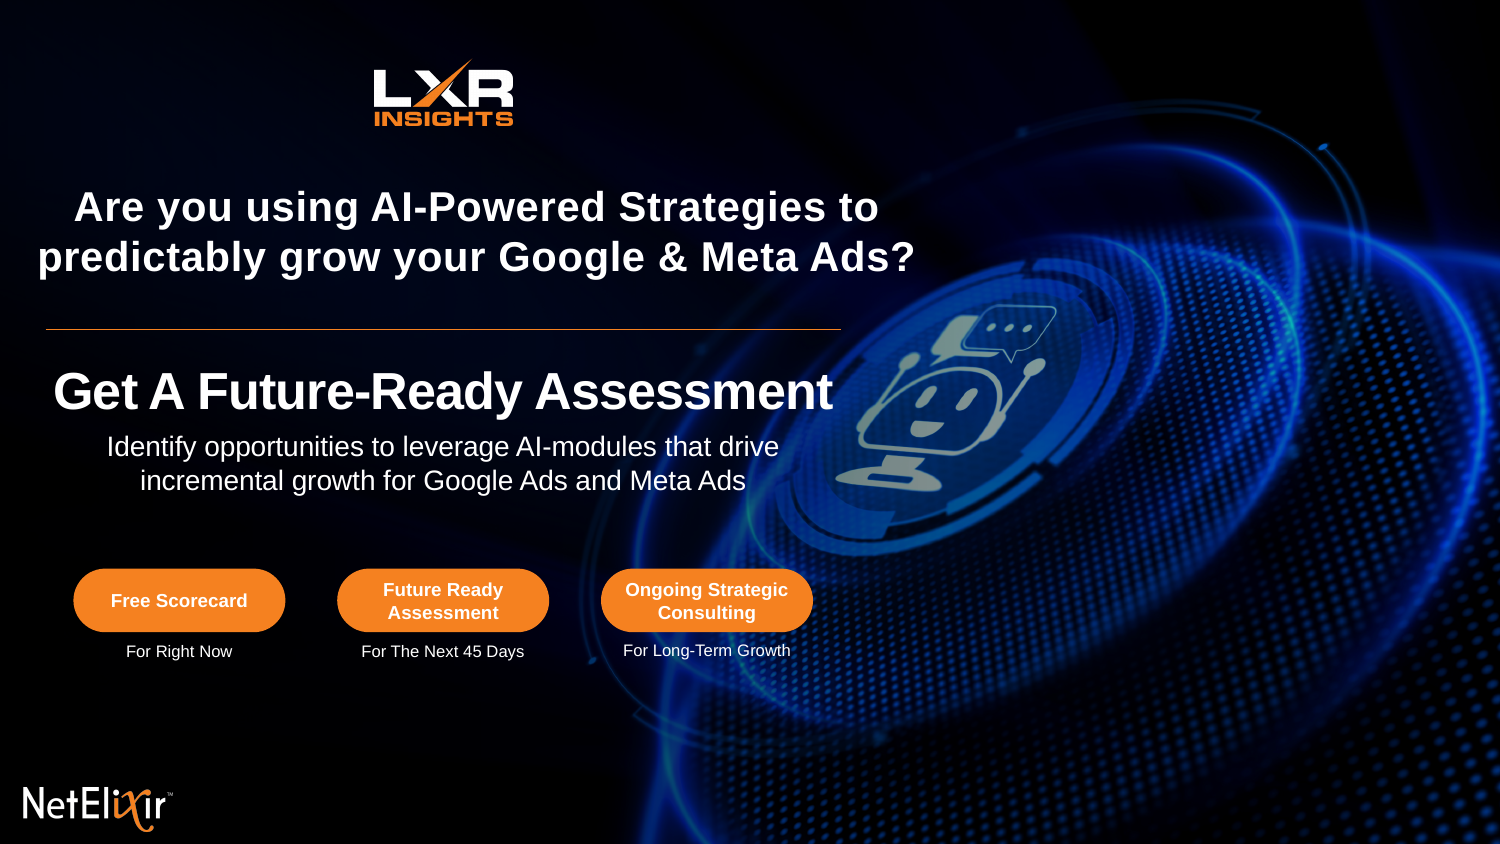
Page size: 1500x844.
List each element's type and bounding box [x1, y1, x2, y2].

picture [0, 0, 1500, 844]
text_box [12, 172, 942, 672]
